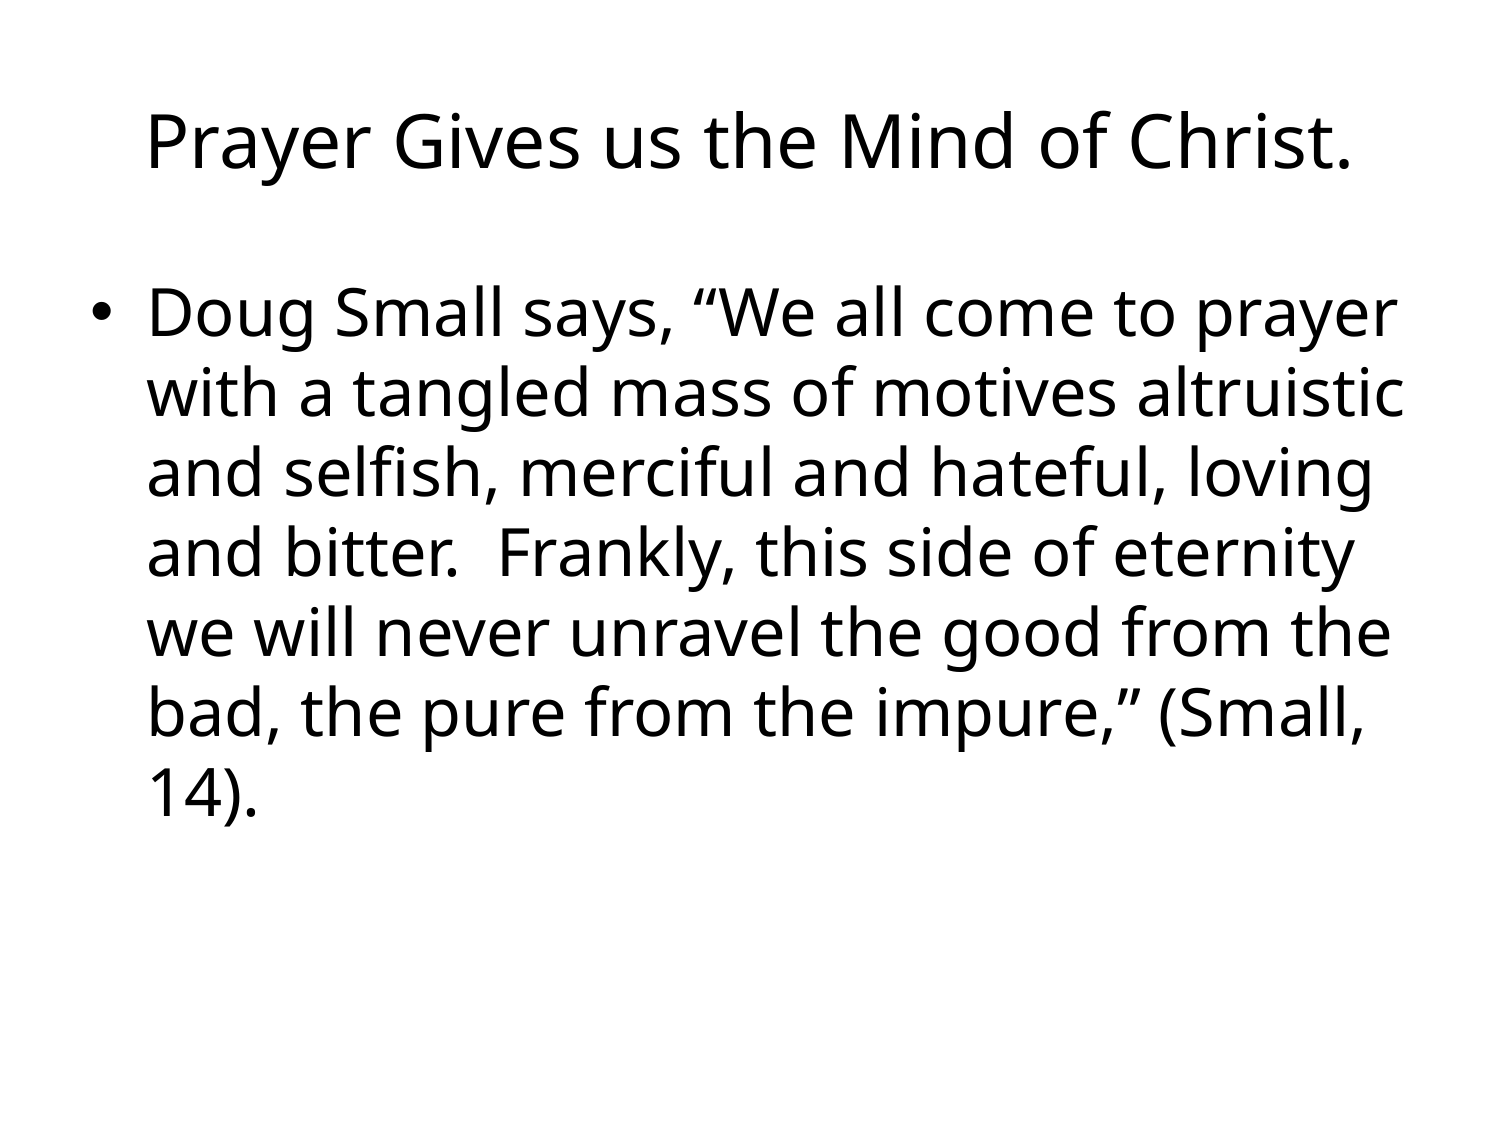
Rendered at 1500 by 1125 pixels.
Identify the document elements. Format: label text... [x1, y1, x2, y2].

list Doug Small says, “We all come to prayer with a tangled mass of motives altruistic and selfish, merciful and hateful, loving and bitter. Frankly, this side of eternity we will never unravel the good from the bad, the pure from the impure,” (Small, 14). [75, 262, 1425, 1005]
title Prayer Gives us the Mind of Christ. [50, 45, 1450, 233]
